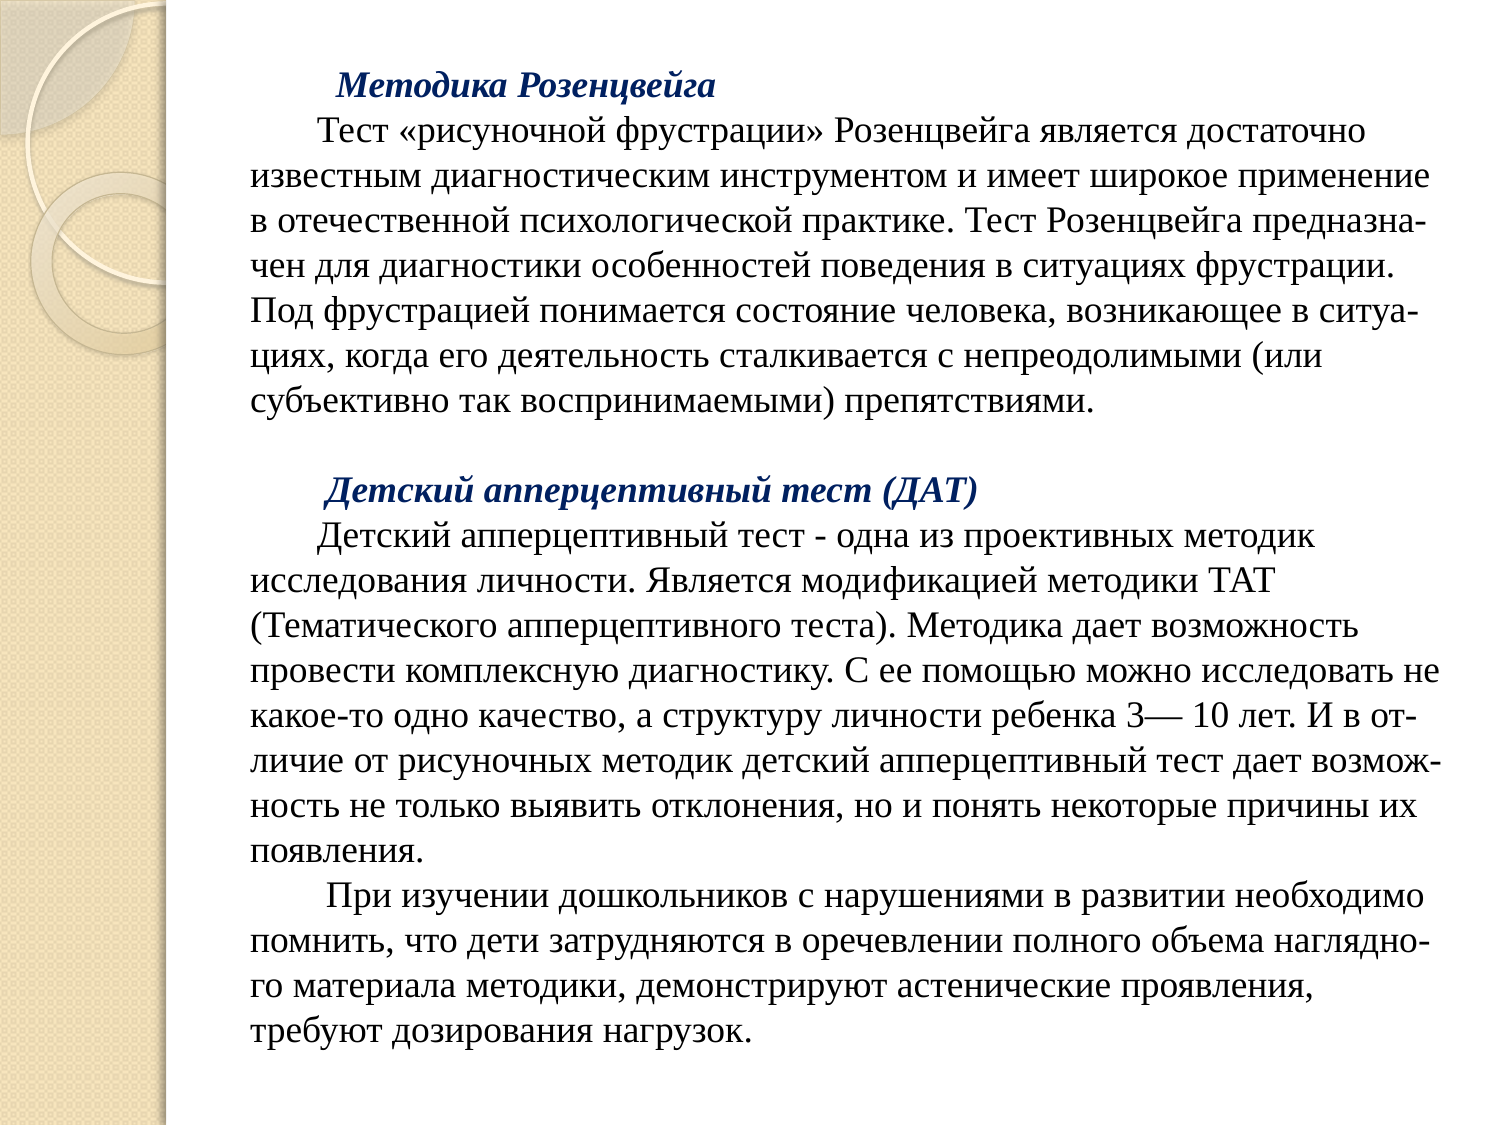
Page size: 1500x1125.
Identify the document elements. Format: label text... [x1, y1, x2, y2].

title Методика Розенцвейга Тест «рисуночной фрустрации» Розенцвейга является достаточно известным диагностическим инструментом и имеет широкое применение в отечественной психологической практике. Тест Розенцвейга предназна-чен для диагностики особенностей поведения в ситуациях фрустрации. Под фрустрацией понимается состояние человека, возникающее в ситуа-циях, когда его деятельность сталкивается с непреодолимыми (или субъективно так воспринимаемыми) препятствиями. Детский апперцептивный тест (ДАТ) Детский апперцептивный тест - одна из проективных методик исследования личности. Является моди­фикацией методики ТАТ (Тематического апперцептивного теста). Методика дает возможность провести комплексную диагностику. С ее помощью можно исследовать не какое-то одно качество, а структуру личности ребенка 3— 10 лет. И в от-личие от рисуночных методик детский апперцептивный тест дает возмож-ность не только выявить отклонения, но и понять некоторые причины их появления. При изучении дошкольников с нарушениями в развитии необходимо помнить, что дети затрудняются в оречевлении полного объема наглядно-го материала методики, демонстрируют астенические проявления, требуют дозирования нагрузок. [235, 45, 1466, 976]
